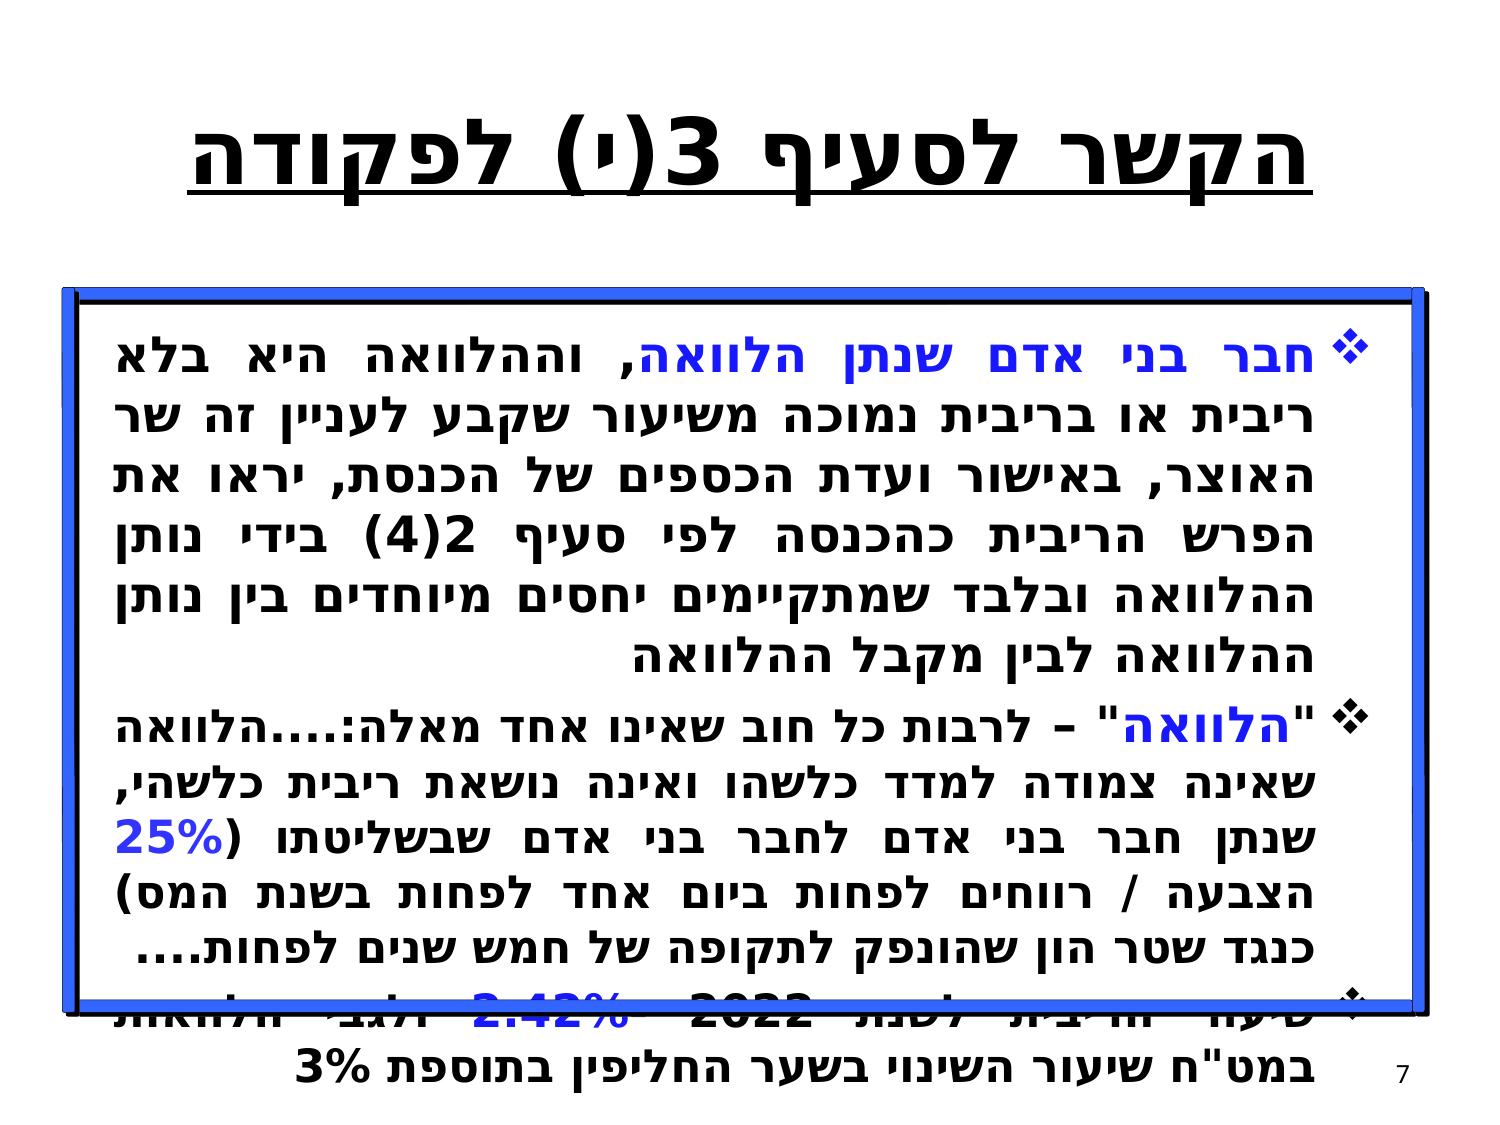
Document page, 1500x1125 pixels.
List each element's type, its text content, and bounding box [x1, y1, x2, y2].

text_box חבר בני אדם שנתן הלוואה, וההלוואה היא בלא ריבית או בריבית נמוכה משיעור שקבע לעניין זה שר האוצר, באישור ועדת הכספים של הכנסת, יראו את הפרש הריבית כהכנסה לפי סעיף 2(4) בידי נותן ההלוואה ובלבד שמתקיימים יחסים מיוחדים בין נותן ההלוואה לבין מקבל ההלוואה "הלוואה" – לרבות כל חוב שאינו אחד מאלה:....הלוואה שאינה צמודה למדד כלשהו ואינה נושאת ריבית כלשהי, שנתן חבר בני אדם לחבר בני אדם שבשליטתו (25% הצבעה / רווחים לפחות ביום אחד לפחות בשנת המס) כנגד שטר הון שהונפק לתקופה של חמש שנים לפחות.... שיעור הריבית לשנת 2022 -2.42% ולגבי הלוואות במט"ח שיעור השינוי בשער החליפין בתוספת 3% [98, 1017, 1389, 1100]
text_box [61, 287, 75, 1013]
text_box חבר בני אדם שנתן הלוואה, וההלוואה היא בלא ריבית או בריבית נמוכה משיעור שקבע לעניין זה שר האוצר, באישור ועדת הכספים של הכנסת, יראו את הפרש הריבית כהכנסה לפי סעיף 2(4) בידי נותן ההלוואה ובלבד שמתקיימים יחסים מיוחדים בין נותן ההלוואה לבין מקבל ההלוואה "הלוואה" – לרבות כל חוב שאינו אחד מאלה:....הלוואה שאינה צמודה למדד כלשהו ואינה נושאת ריבית כלשהי, שנתן חבר בני אדם לחבר בני אדם שבשליטתו (25% הצבעה / רווחים לפחות ביום אחד לפחות בשנת המס) כנגד שטר הון שהונפק לתקופה של חמש שנים לפחות.... שיעור הריבית לשנת 2022 -2.42% ולגבי הלוואות במט"ח שיעור השינוי בשער החליפין בתוספת 3% [98, 315, 1389, 999]
text_box [1411, 287, 1425, 1013]
text_box [80, 999, 1412, 1013]
text_box [74, 287, 1412, 300]
slide_number 7 [1074, 1024, 1426, 1101]
title הקשר לסעיף 3(י) לפקודה [74, 74, 1426, 221]
